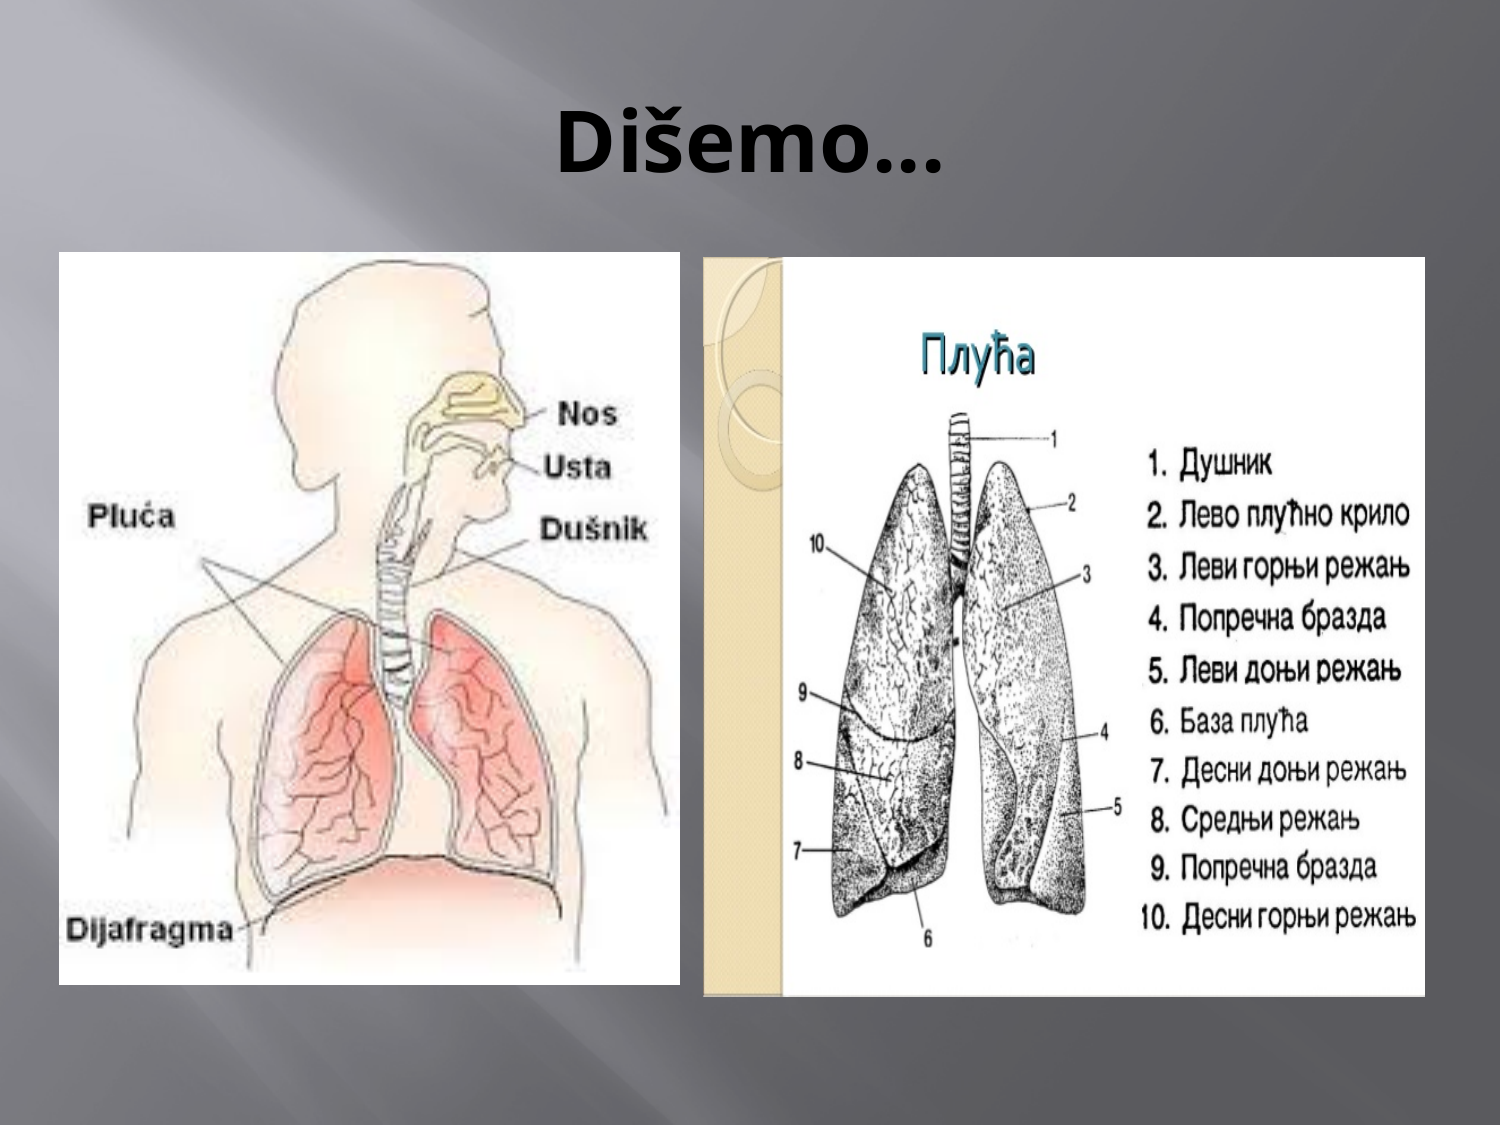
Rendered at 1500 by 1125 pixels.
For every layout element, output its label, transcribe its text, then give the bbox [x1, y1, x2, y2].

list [702, 257, 1426, 997]
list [58, 252, 680, 985]
title Dišemo... [75, 45, 1425, 233]
